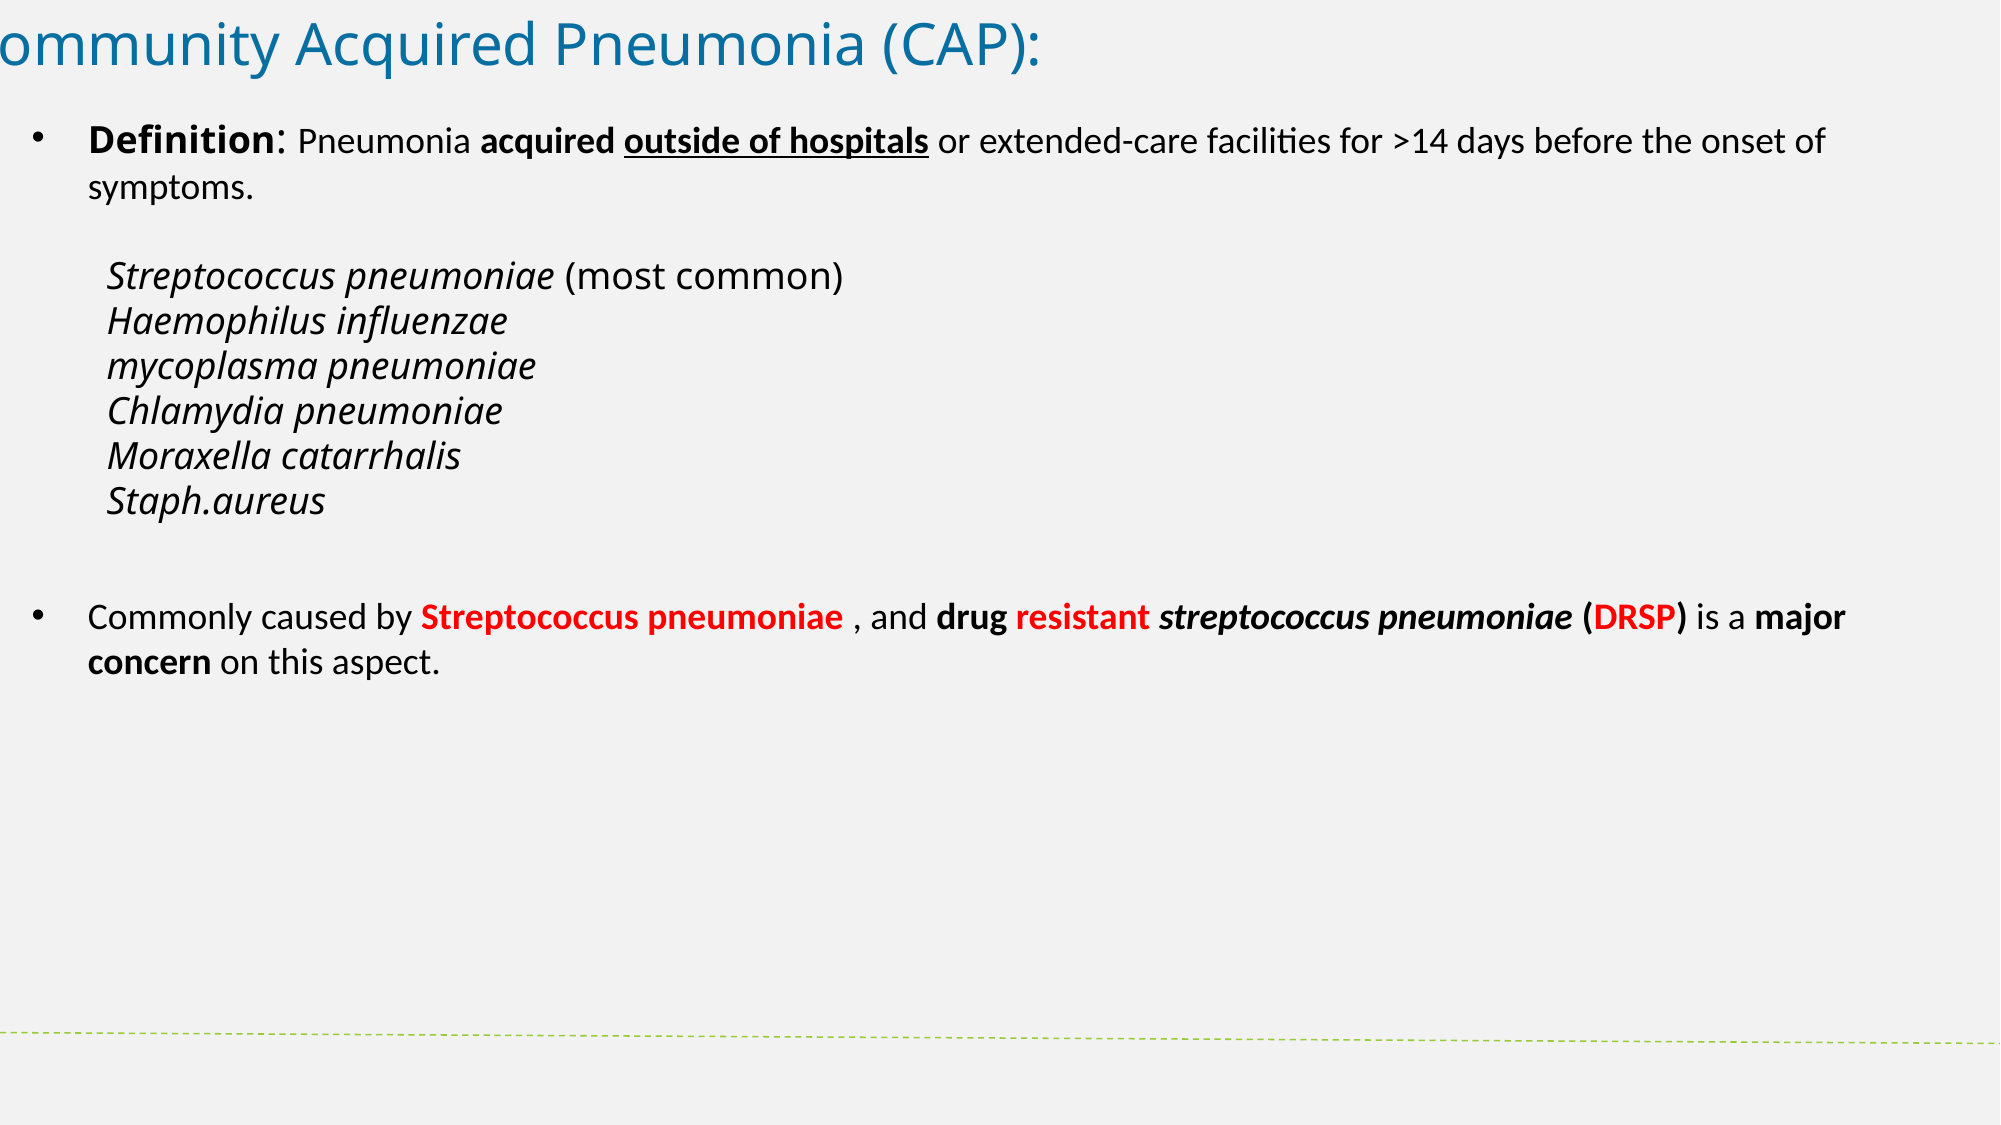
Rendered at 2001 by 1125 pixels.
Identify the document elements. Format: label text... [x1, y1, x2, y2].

text_box Definition: Pneumonia acquired outside of hospitals or extended-care facilities for >14 days before the onset of symptoms. Streptococcus pneumoniae (most common) Haemophilus influenzae mycoplasma pneumoniae Chlamydia pneumoniae Moraxella catarrhalis Staph.aureus Commonly caused by Streptococcus pneumoniae , and drug resistant streptococcus pneumoniae (DRSP) is a major concern on this aspect. [16, 104, 1944, 689]
text_box Community Acquired Pneumonia (CAP): [0, 0, 1058, 85]
